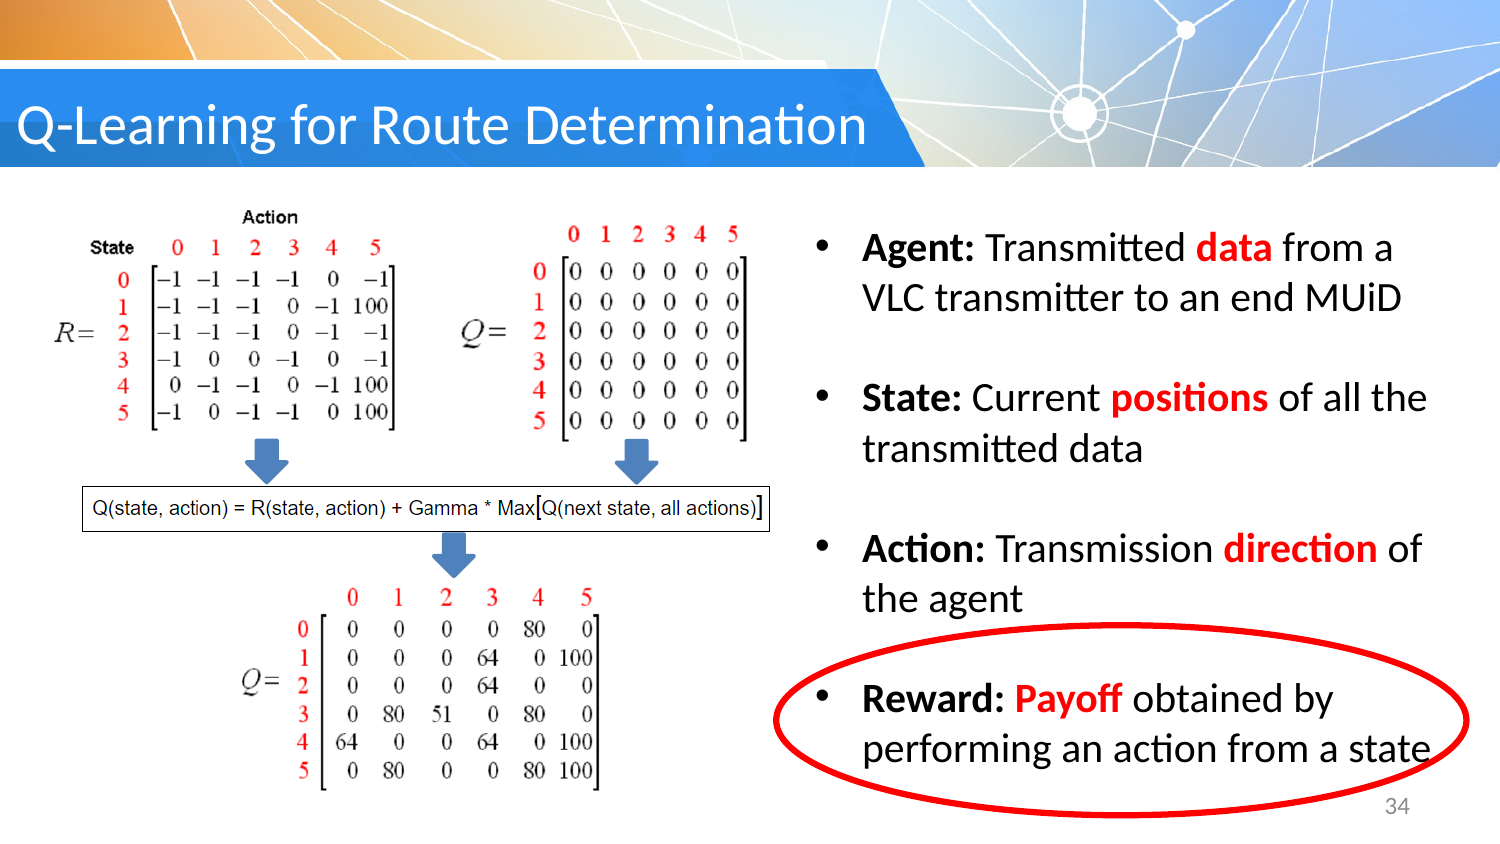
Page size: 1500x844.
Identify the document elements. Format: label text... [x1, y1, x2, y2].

slide_number 34 [1074, 782, 1425, 827]
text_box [48, 207, 777, 798]
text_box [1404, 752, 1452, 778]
title Q-Learning for Route Determination [1, 58, 1330, 184]
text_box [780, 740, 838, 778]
text_box [780, 623, 1469, 818]
picture [0, 0, 1500, 844]
text_box Agent: Transmitted data from a VLC transmitter to an end MUiD State: Current positions of all the transmitted data Action: Transmission direction of the agent Reward: Payoff obtained by performing an action from a state [779, 212, 1452, 700]
